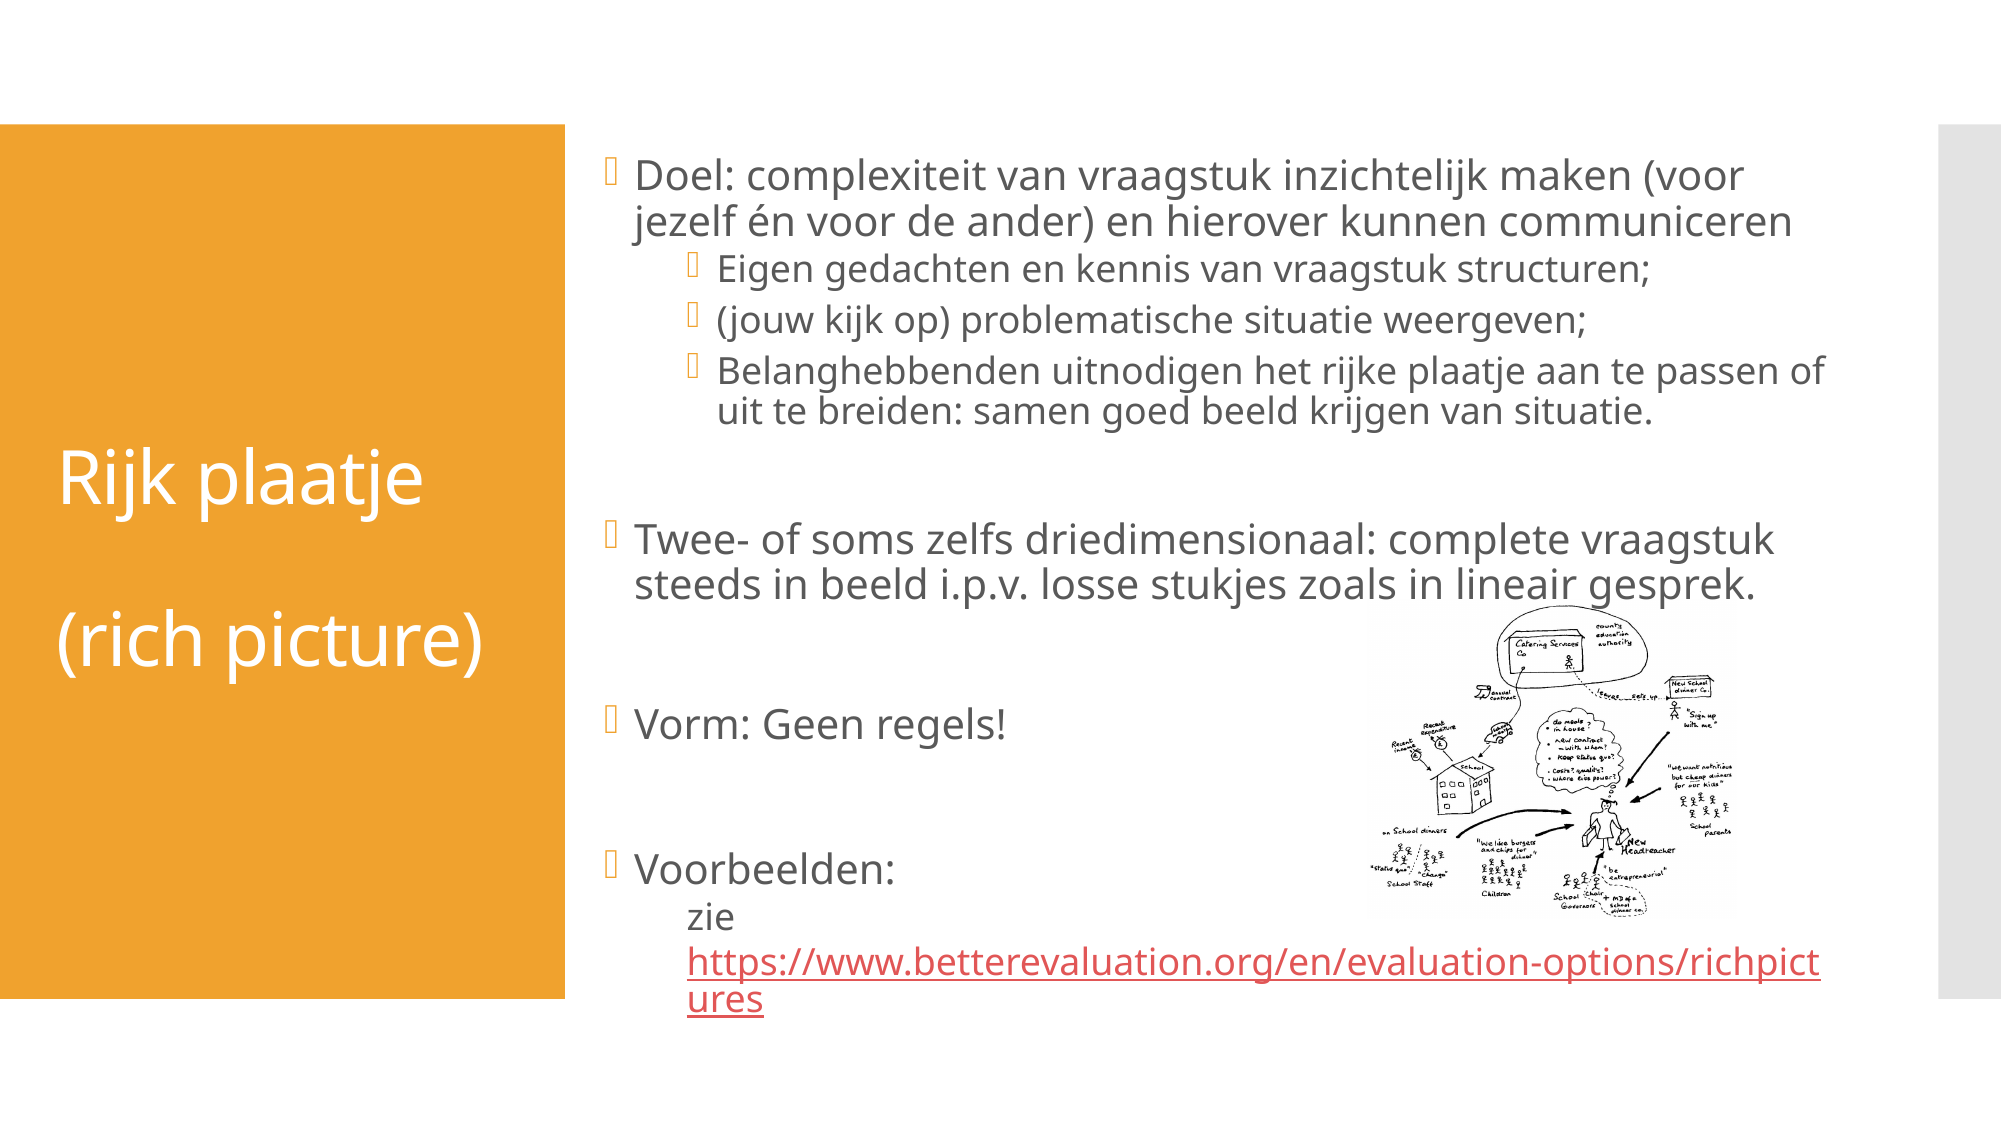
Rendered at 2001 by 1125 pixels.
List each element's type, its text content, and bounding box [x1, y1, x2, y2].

title Rijk plaatje (rich picture) [41, 184, 525, 940]
list Doel: complexiteit van vraagstuk inzichtelijk maken (voor jezelf én voor de ander) en hierover kunnen communiceren Eigen gedachten en kennis van vraagstuk structuren; (jouw kijk op) problematische situatie weergeven; Belanghebbenden uitnodigen het rijke plaatje aan te passen of uit te breiden: samen goed beeld krijgen van situatie. Twee- of soms zelfs driedimensionaal: complete vraagstuk steeds in beeld i.p.v. losse stukjes zoals in lineair gesprek. Vorm: Geen regels! Voorbeelden: zie https://www.betterevaluation.org/en/evaluation-options/richpictures [589, 135, 1858, 1005]
picture [1367, 598, 1737, 919]
